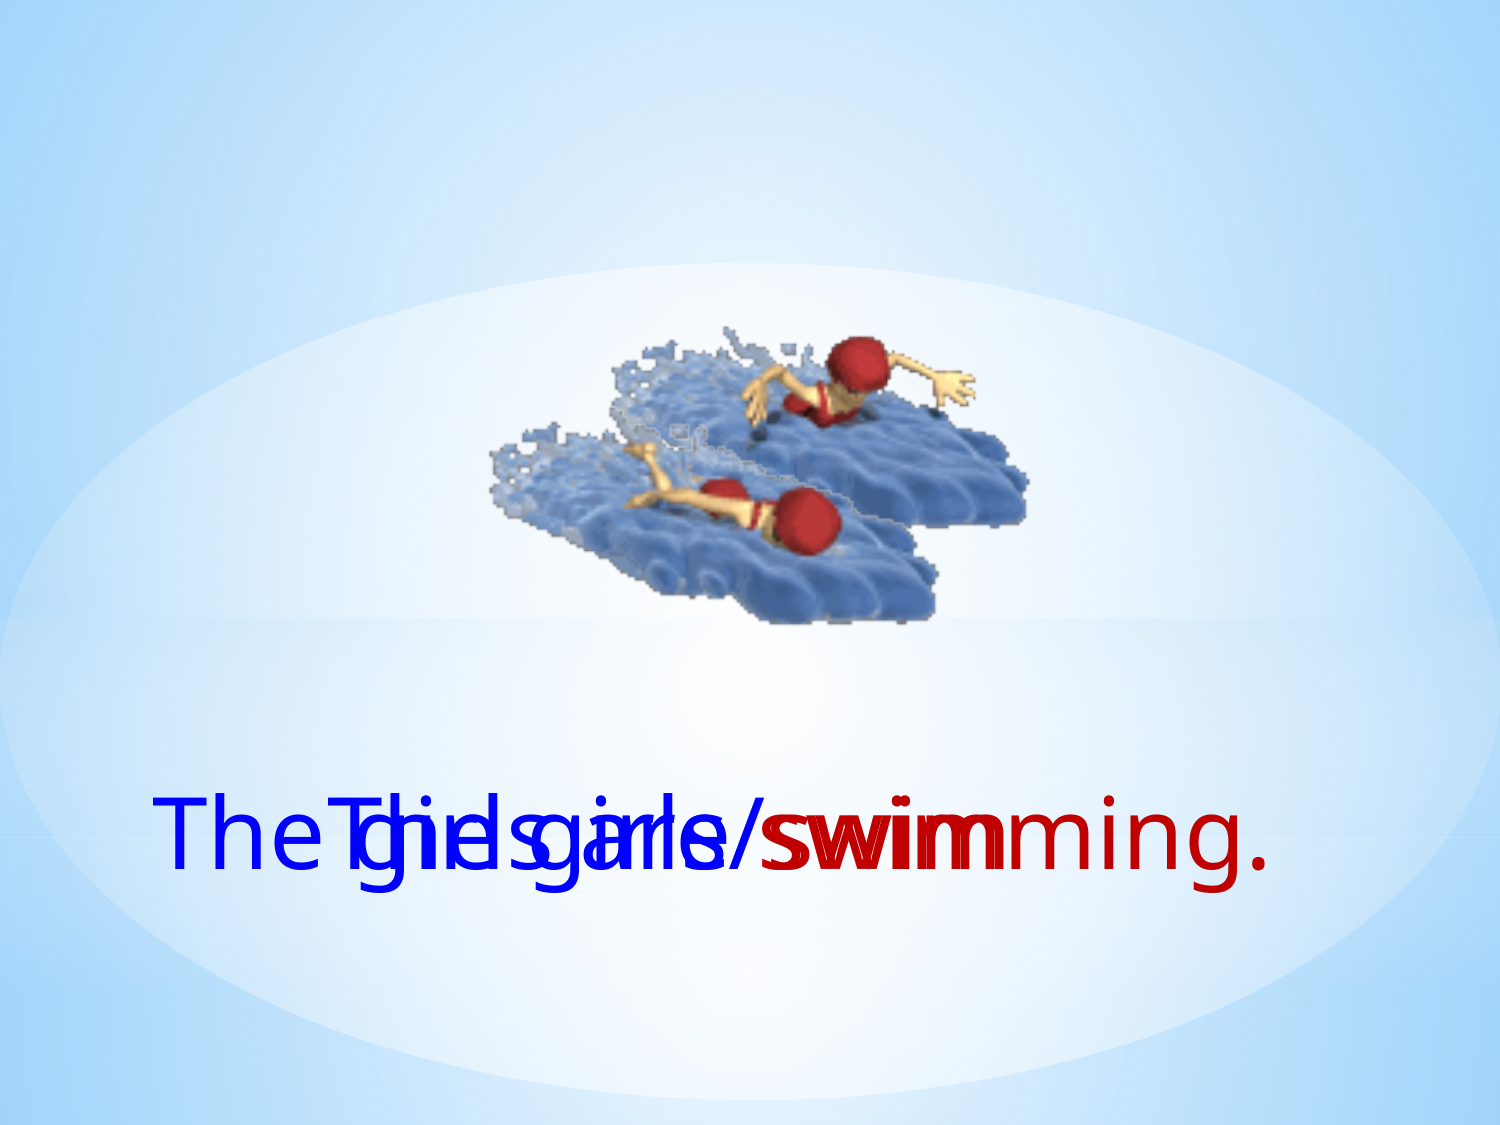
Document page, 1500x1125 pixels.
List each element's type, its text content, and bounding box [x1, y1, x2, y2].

picture [449, 249, 1117, 726]
text_box The girls are swimming. [137, 762, 1449, 898]
